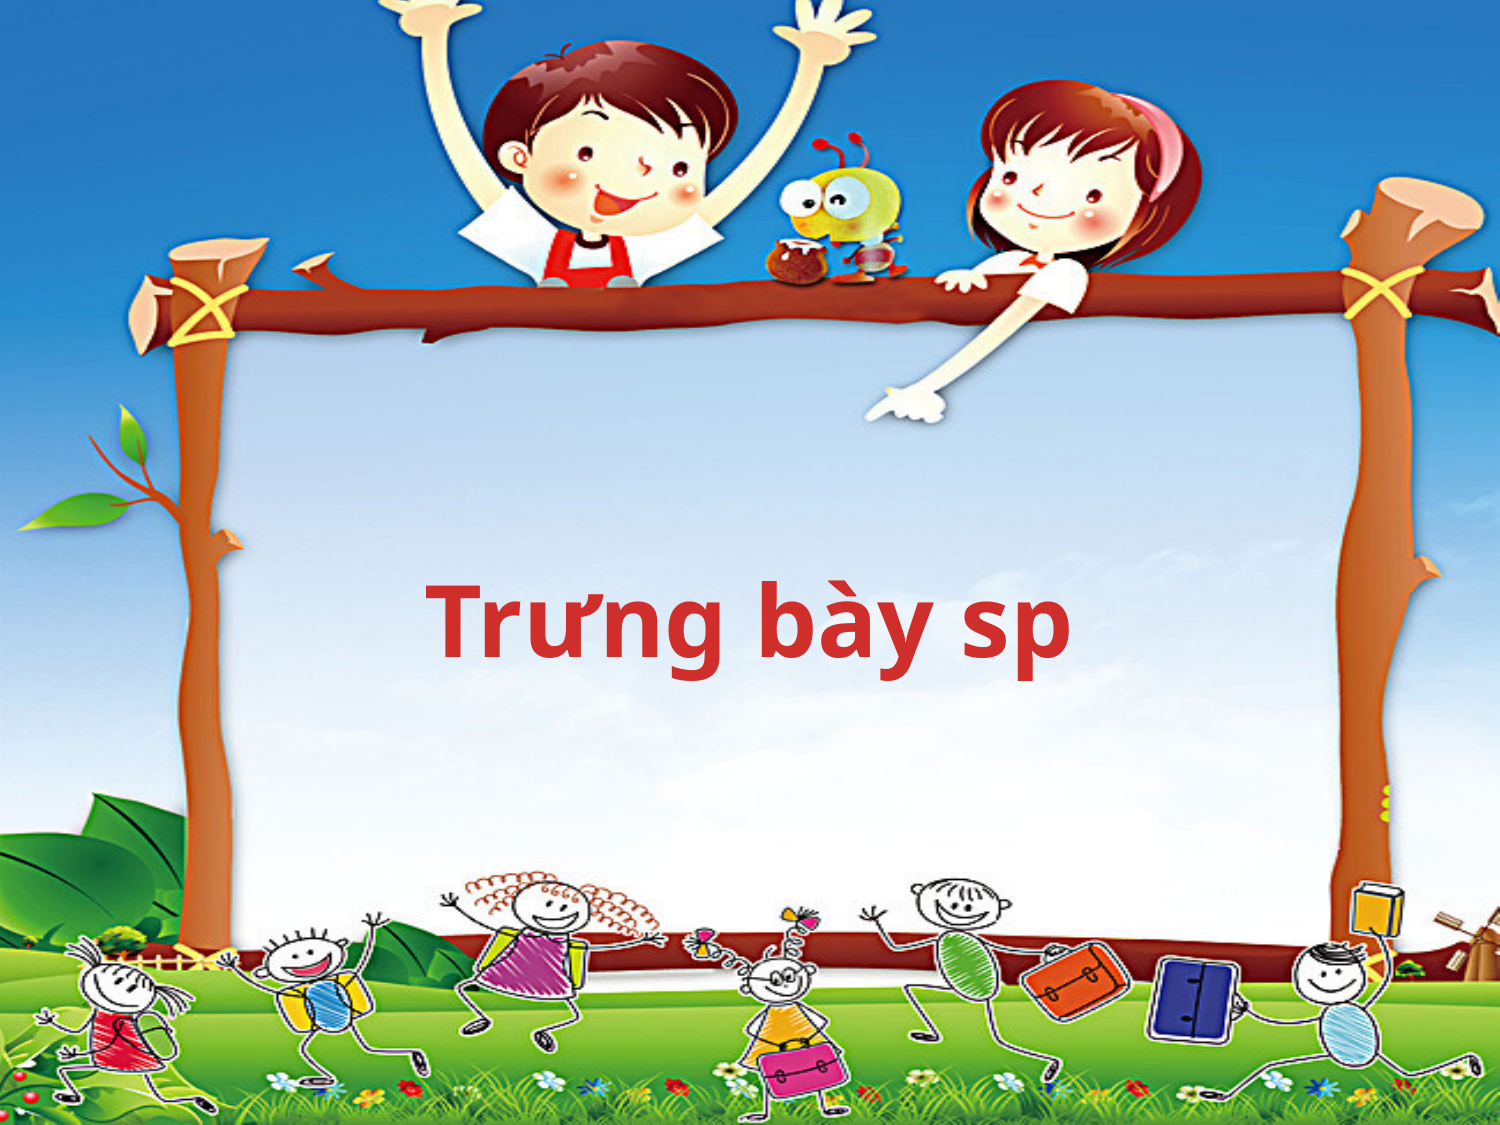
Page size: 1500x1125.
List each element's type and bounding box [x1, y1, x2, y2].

list [0, 0, 1500, 1125]
